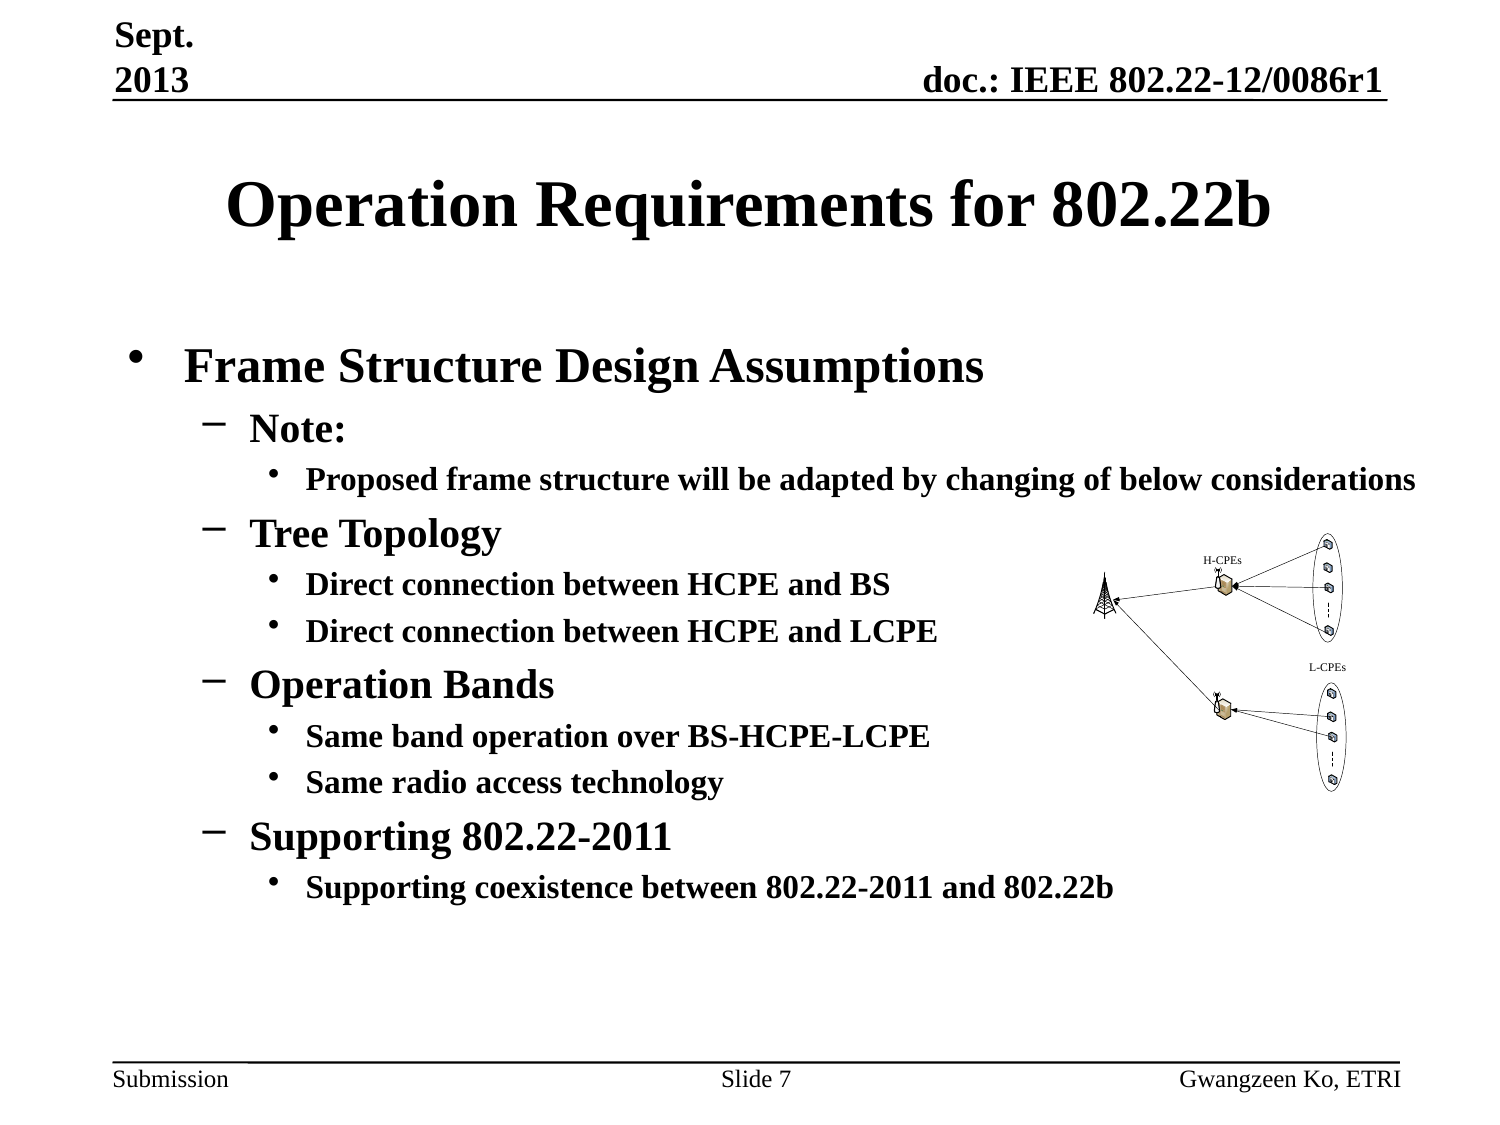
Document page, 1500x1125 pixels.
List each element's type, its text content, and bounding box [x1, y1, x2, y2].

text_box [1092, 532, 1348, 793]
slide_number Slide 7 [712, 1061, 800, 1093]
title Operation Requirements for 802.22b [112, 112, 1388, 288]
text_box Frame Structure Design Assumptions Note: Proposed frame structure will be adapted by changing of below considerations Tree Topology Direct connection between HCPE and BS Direct connection between HCPE and LCPE Operation Bands Same band operation over BS-HCPE-LCPE Same radio access technology Supporting 802.22-2011 Supporting coexistence between 802.22-2011 and 802.22b [112, 324, 1447, 1000]
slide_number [114, 54, 273, 101]
footer Gwangzeen Ko, ETRI [1158, 1061, 1402, 1093]
